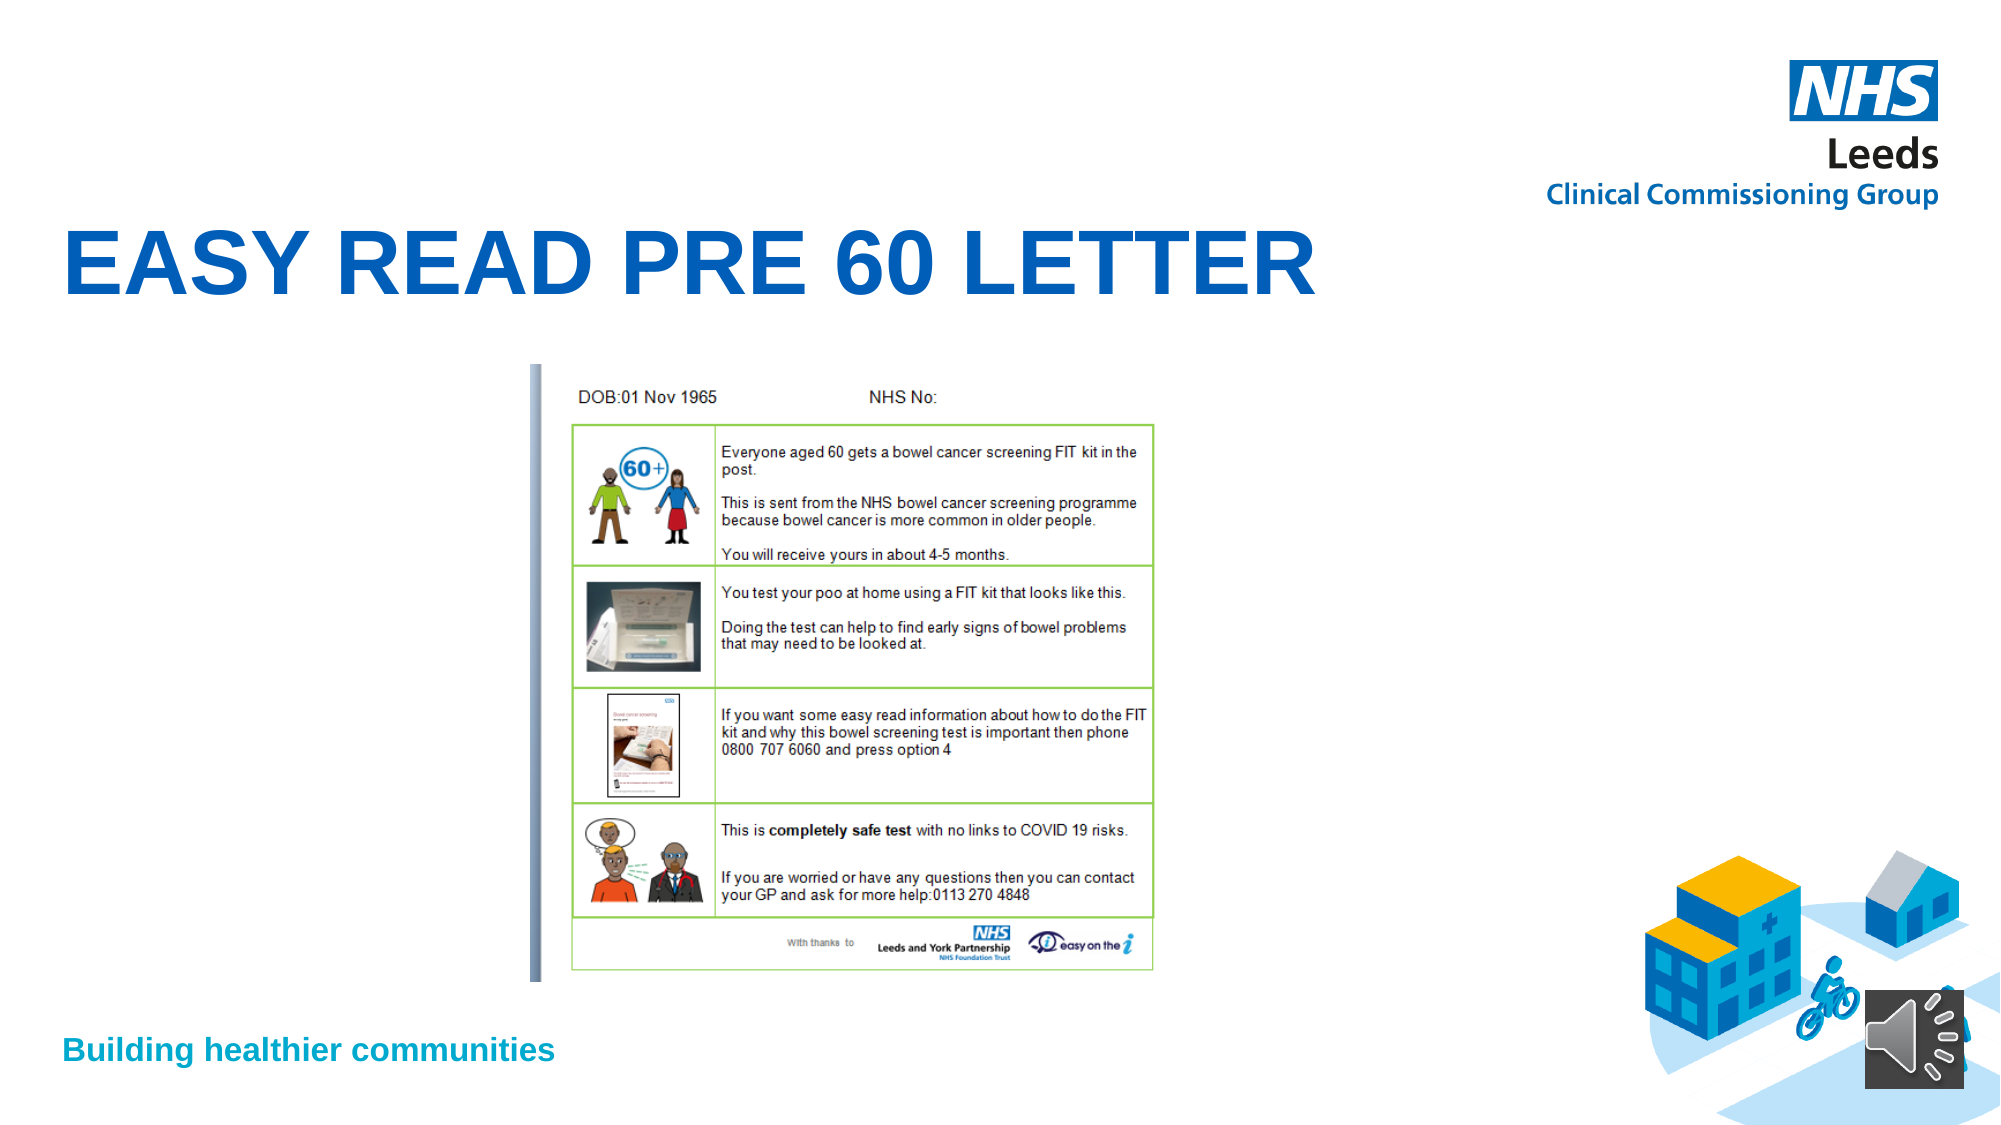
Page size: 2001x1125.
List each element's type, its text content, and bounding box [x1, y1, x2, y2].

picture [1634, 842, 2000, 1125]
title EASY READ PRE 60 LETTER [62, 219, 1402, 299]
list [530, 364, 1166, 982]
